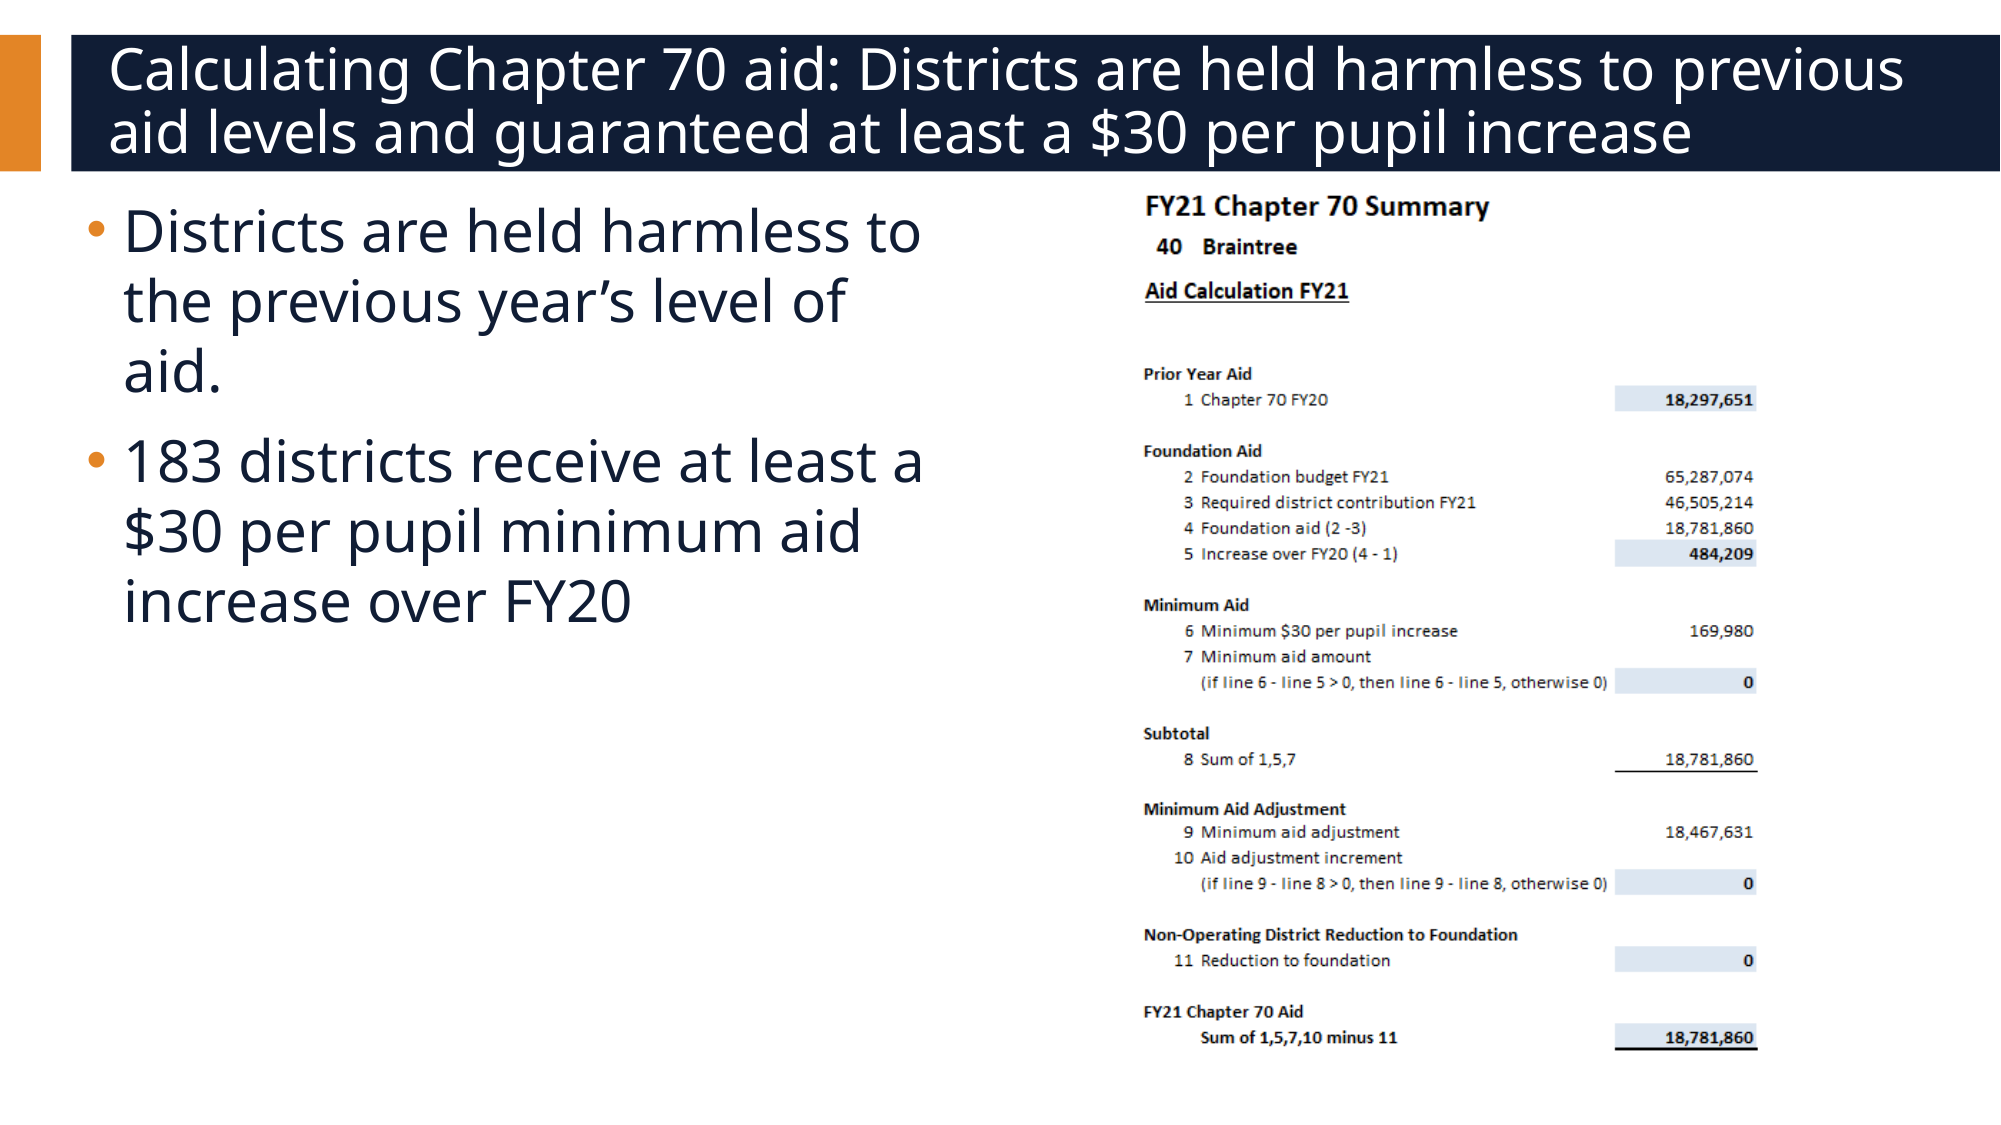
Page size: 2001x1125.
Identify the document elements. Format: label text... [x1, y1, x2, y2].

list Districts are held harmless to the previous year’s level of aid. 183 districts receive at least a $30 per pupil minimum aid increase over FY20 [71, 186, 966, 983]
title Calculating Chapter 70 aid: Districts are held harmless to previous aid levels and guaranteed at least a $30 per pupil increase [93, 47, 1969, 159]
picture [1131, 186, 1778, 1072]
